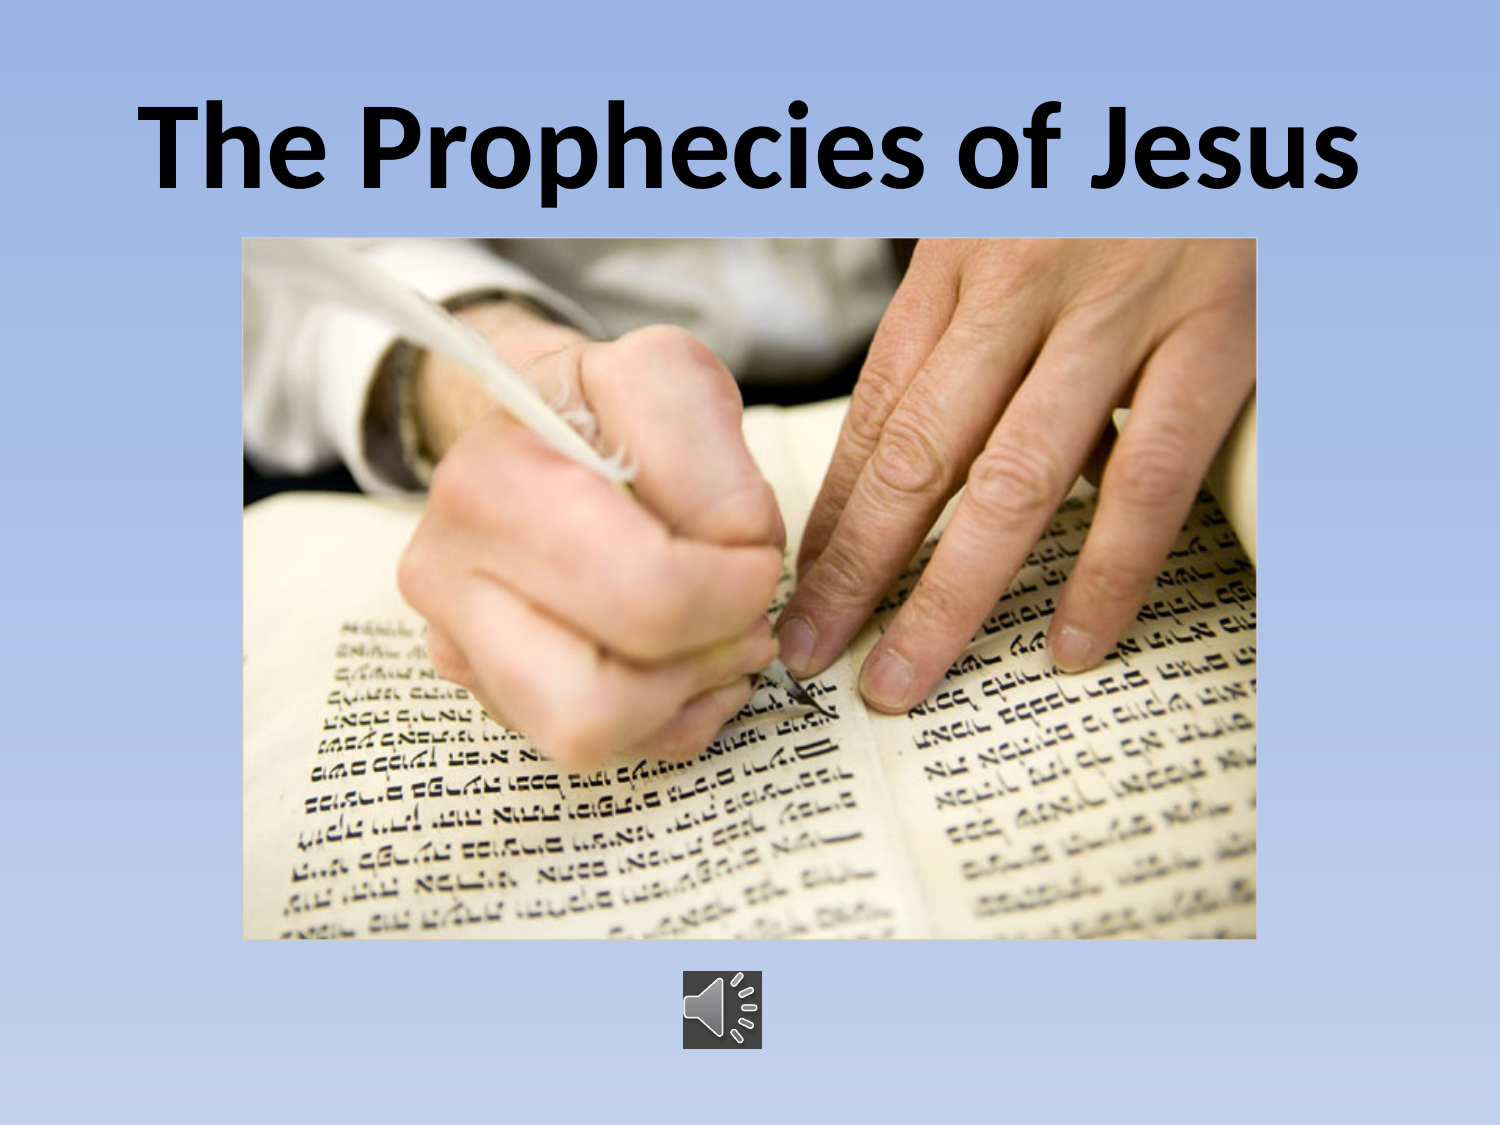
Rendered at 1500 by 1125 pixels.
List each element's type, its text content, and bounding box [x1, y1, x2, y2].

title The Prophecies of Jesus [74, 44, 1426, 233]
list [241, 237, 1258, 941]
picture [682, 969, 763, 1051]
